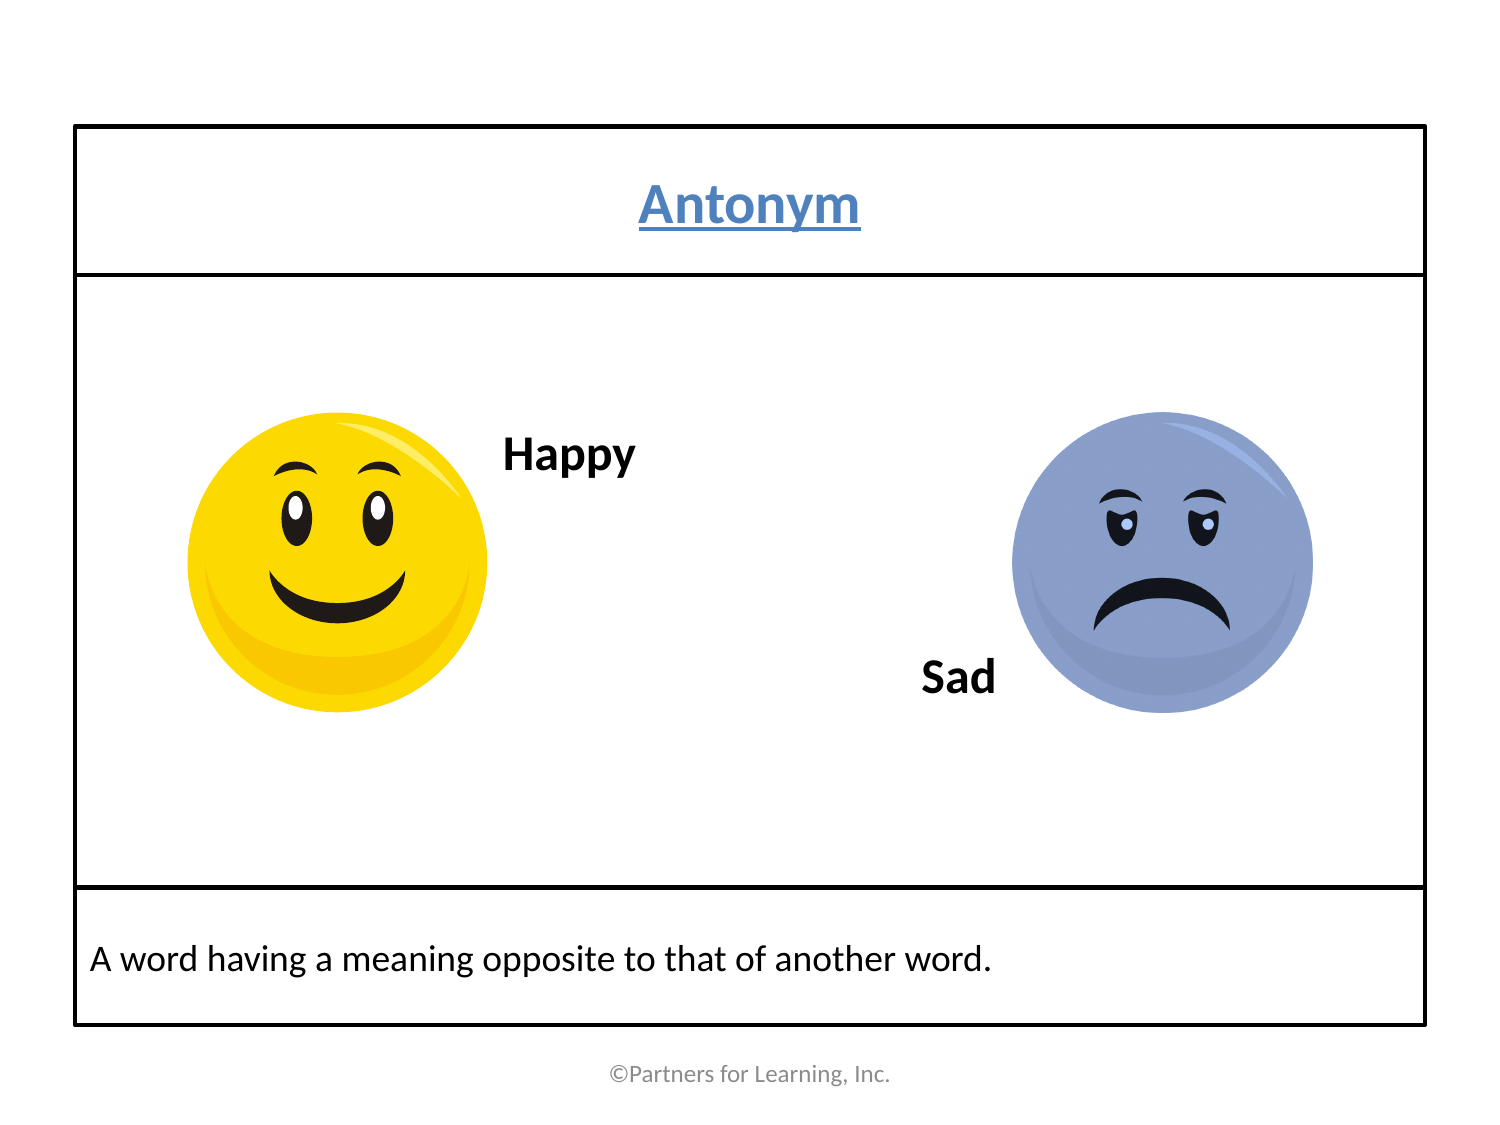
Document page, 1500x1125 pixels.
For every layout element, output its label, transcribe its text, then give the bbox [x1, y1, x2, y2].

text_box Sad [906, 636, 1007, 712]
picture [1012, 412, 1313, 713]
picture [187, 412, 488, 713]
list Antonym [75, 125, 1425, 275]
list A word having a meaning opposite to that of another word. [75, 887, 1425, 1025]
footer ©Partners for Learning, Inc. [512, 1042, 988, 1103]
text_box Happy [488, 412, 652, 488]
